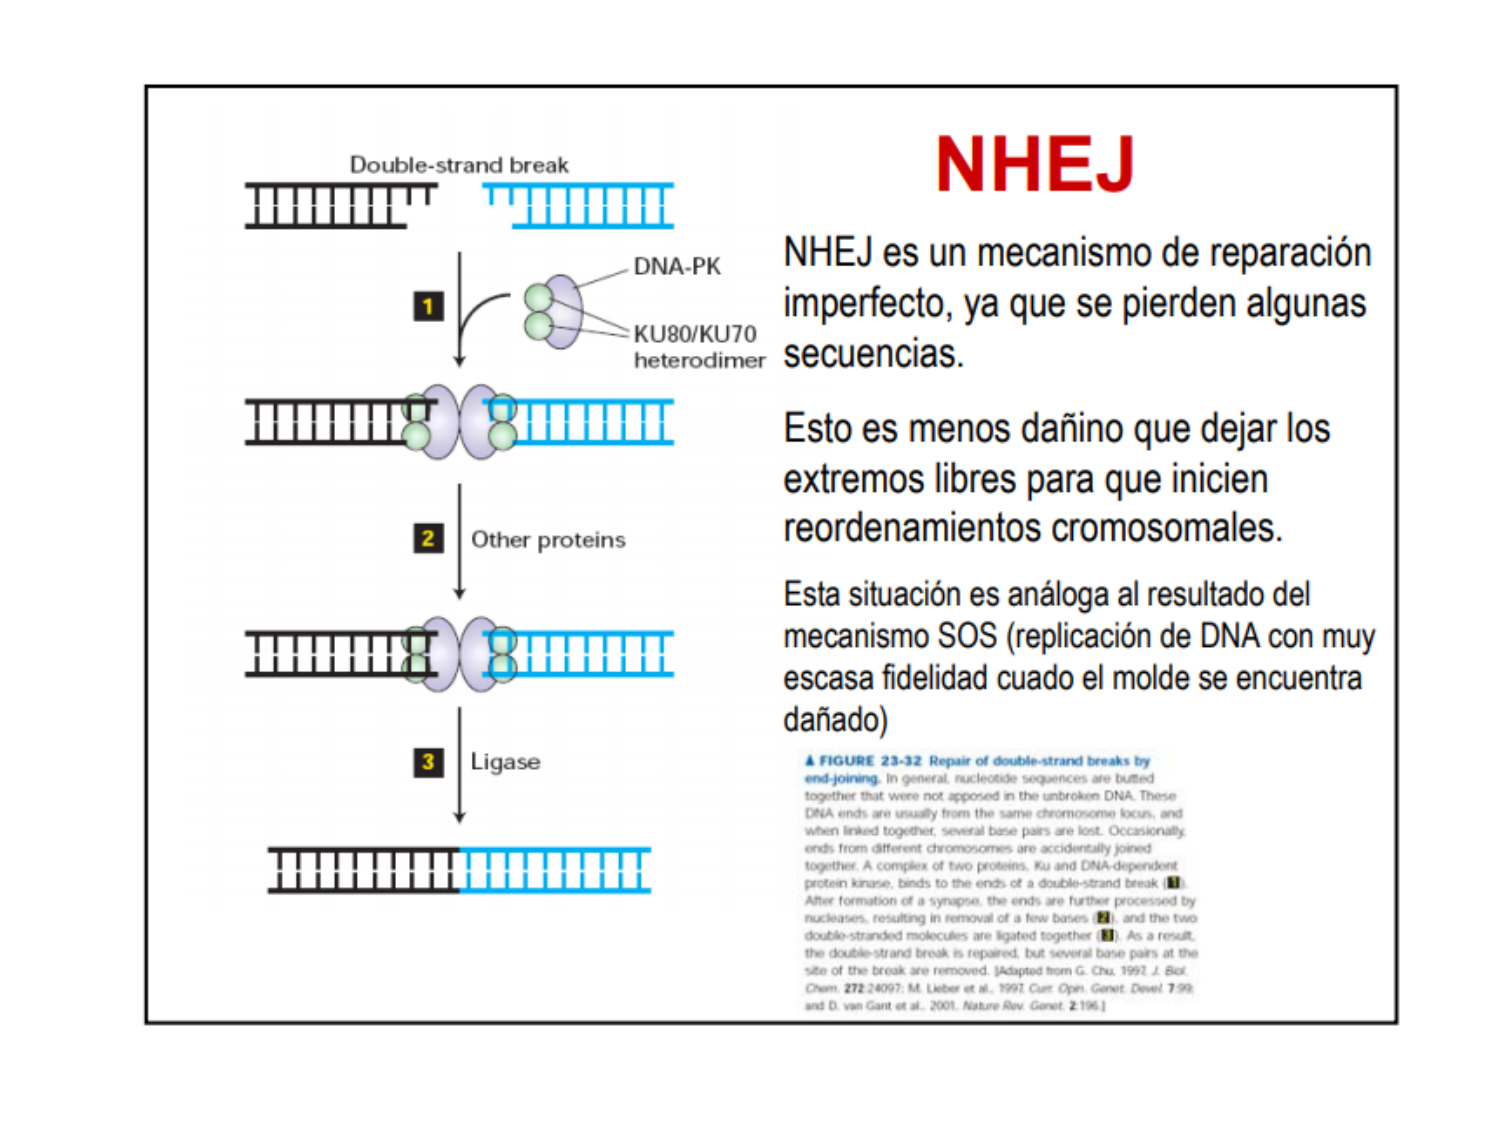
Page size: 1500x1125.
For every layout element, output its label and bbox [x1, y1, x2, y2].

picture [100, 42, 1436, 1083]
